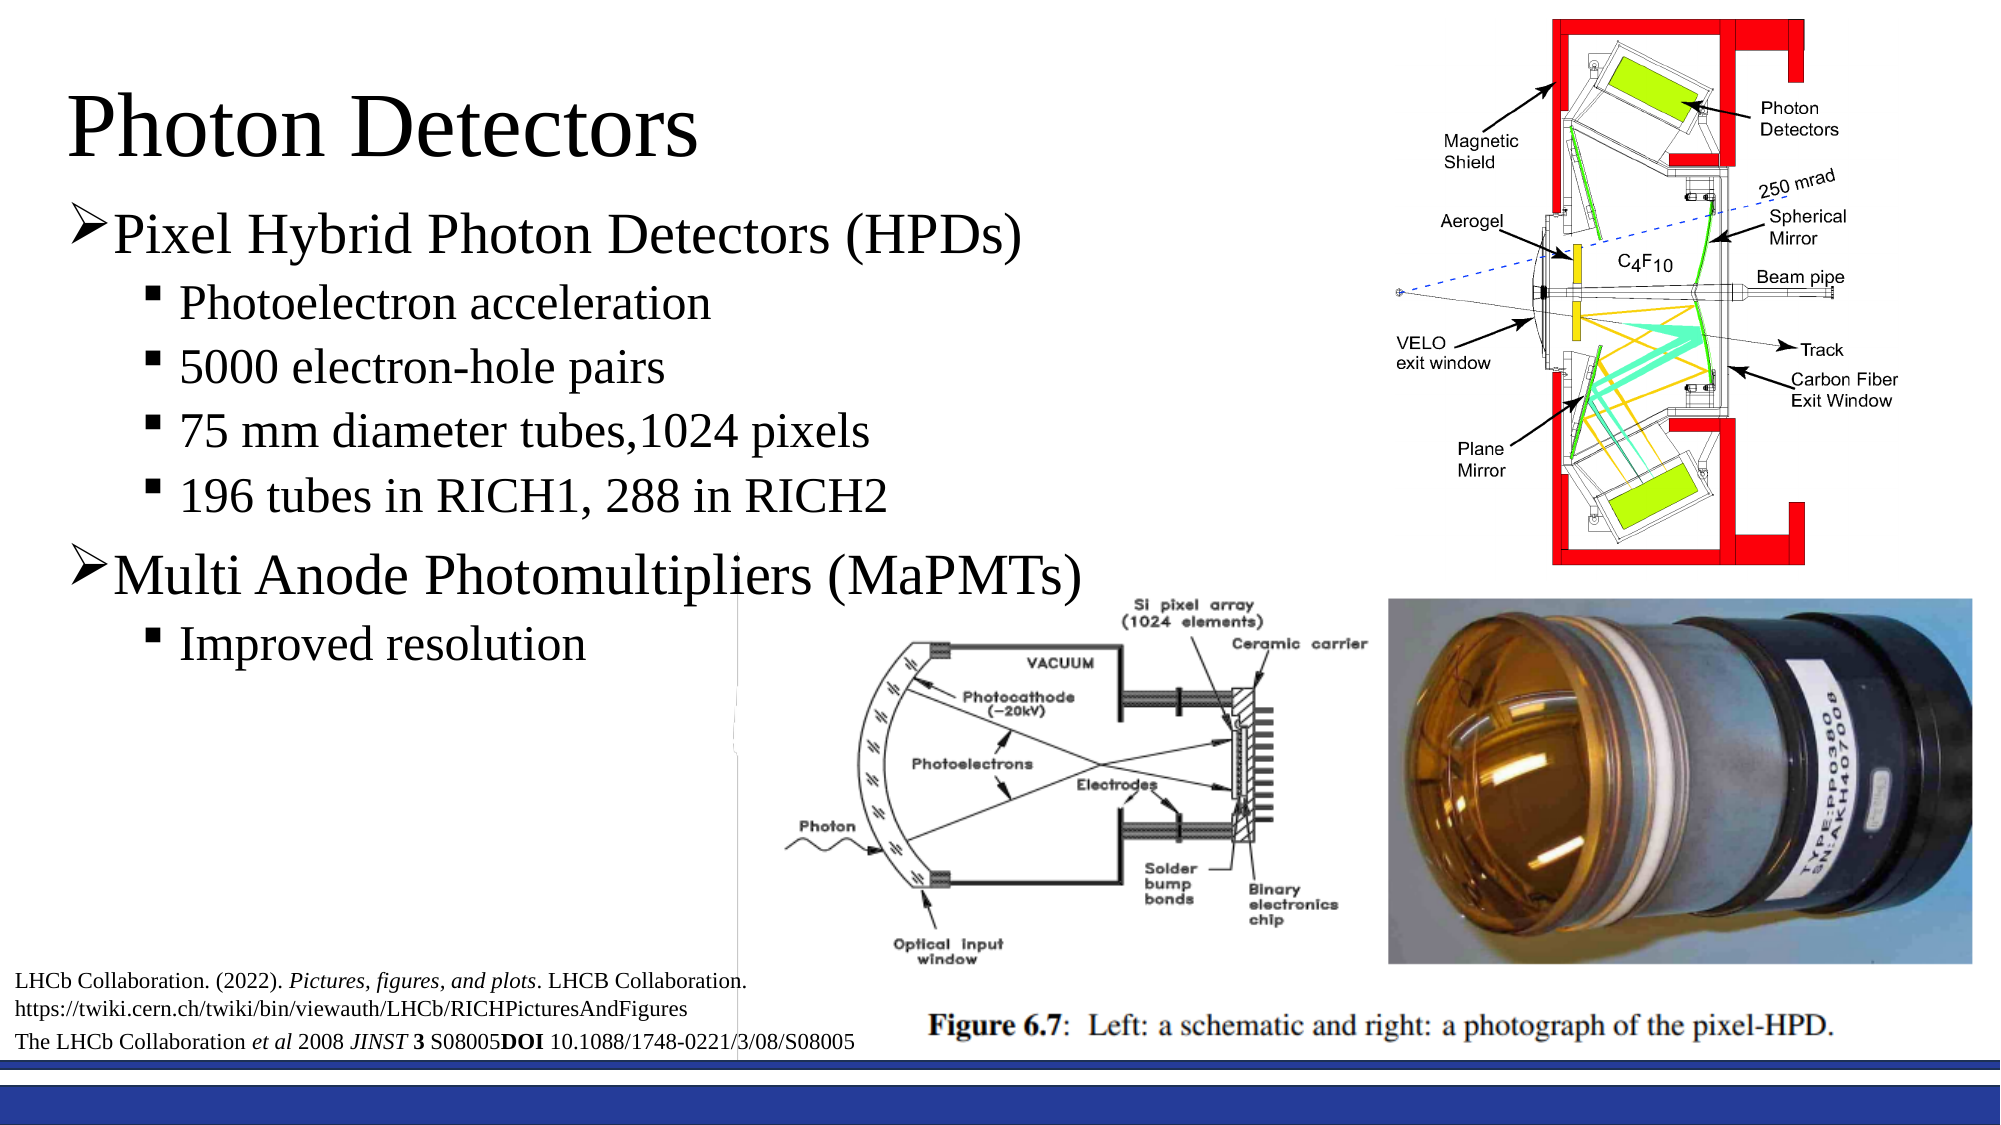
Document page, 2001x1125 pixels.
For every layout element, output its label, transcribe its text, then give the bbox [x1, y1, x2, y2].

list Pixel Hybrid Photon Detectors (HPDs) Photoelectron acceleration 5000 electron-hole pairs 75 mm diameter tubes,1024 pixels 196 tubes in RICH1, 288 in RICH2 Multi Anode Photomultipliers (MaPMTs) Improved resolution [51, 195, 1395, 910]
text_box The LHCb Collaboration et al 2008 JINST 3 S08005DOI 10.1088/1748-0221/3/08/S08005 [0, 1029, 732, 1060]
picture [732, 19, 2000, 1064]
text_box LHCb Collaboration. (2022). Pictures, figures, and plots. LHCB Collaboration. https://twiki.cern.ch/twiki/bin/viewauth/LHCb/RICHPicturesAndFigures [0, 958, 732, 1029]
text_box [0, 1085, 2000, 1125]
text_box [0, 1060, 2000, 1070]
title Photon Detectors [51, 18, 1777, 195]
